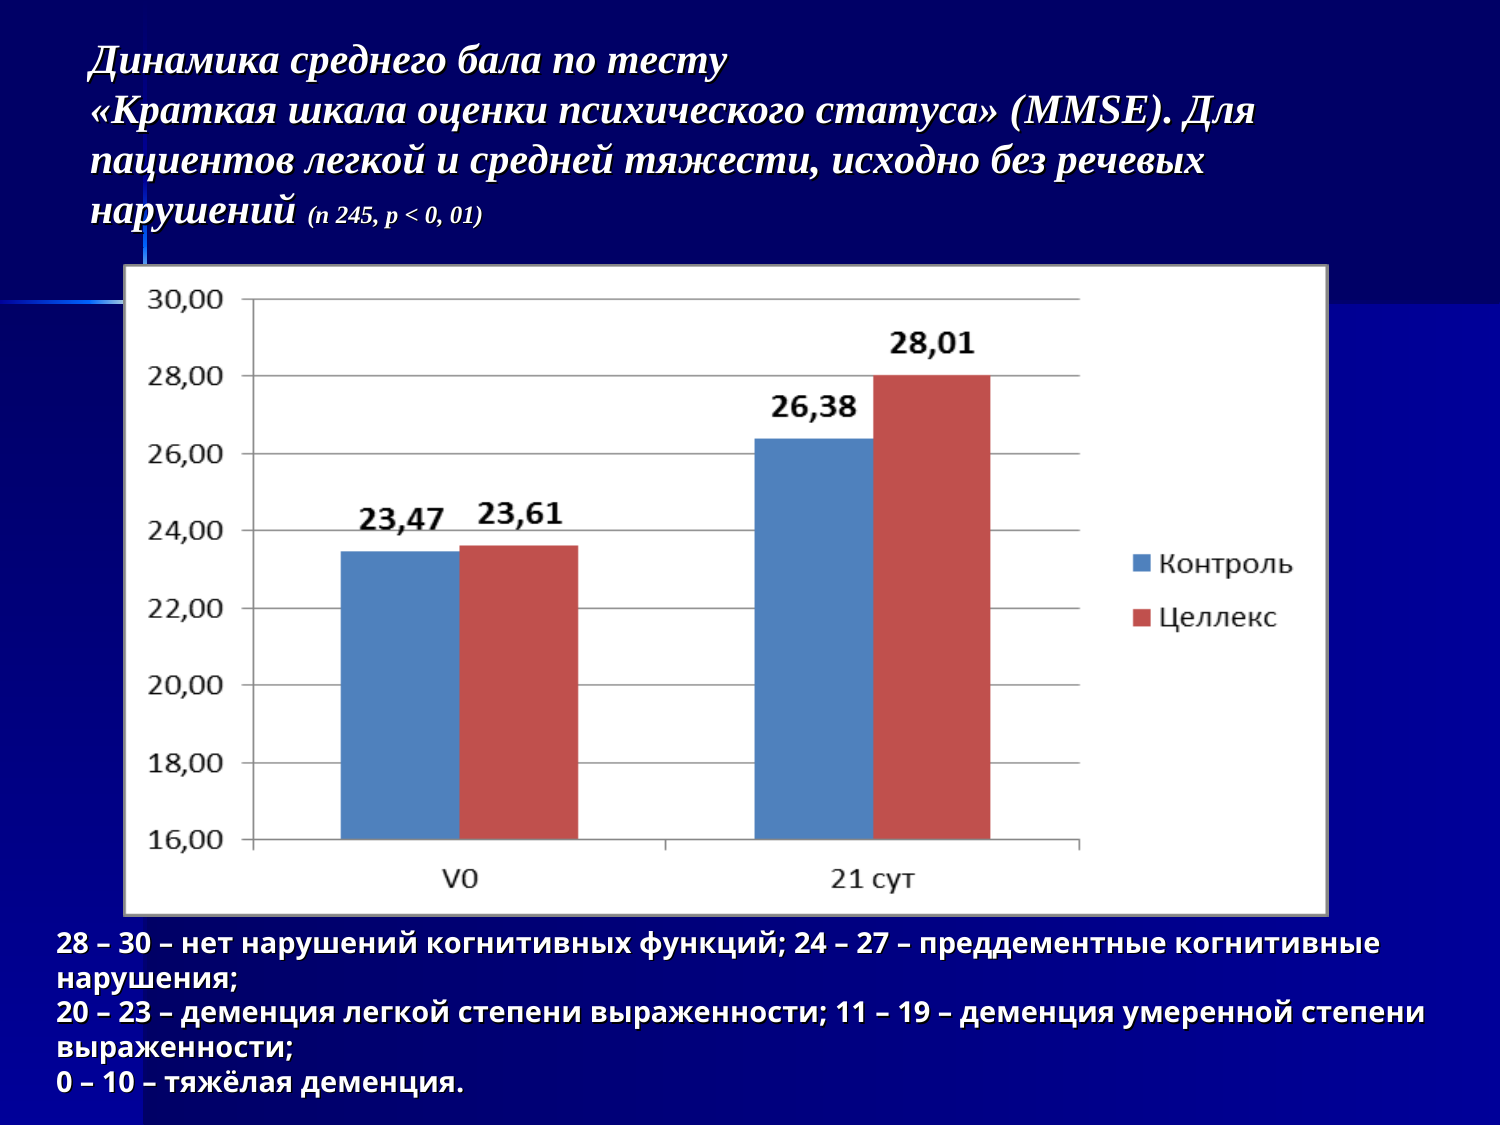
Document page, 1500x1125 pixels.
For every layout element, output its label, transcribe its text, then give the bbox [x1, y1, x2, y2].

picture [123, 264, 1329, 917]
text_box 28 – 30 – нет нарушений когнитивных функций; 24 – 27 – преддементные когнитивные нарушения; 20 – 23 – деменция легкой степени выраженности; 11 – 19 – деменция умеренной степени выраженности; 0 – 10 – тяжёлая деменция. [41, 916, 1500, 1106]
title Динамика среднего бала по тесту «Краткая шкала оценки психического статуса» (MMSE). Для пациентов легкой и средней тяжести, исходно без речевых нарушений (n 245, p < 0, 01) [75, 30, 1425, 233]
